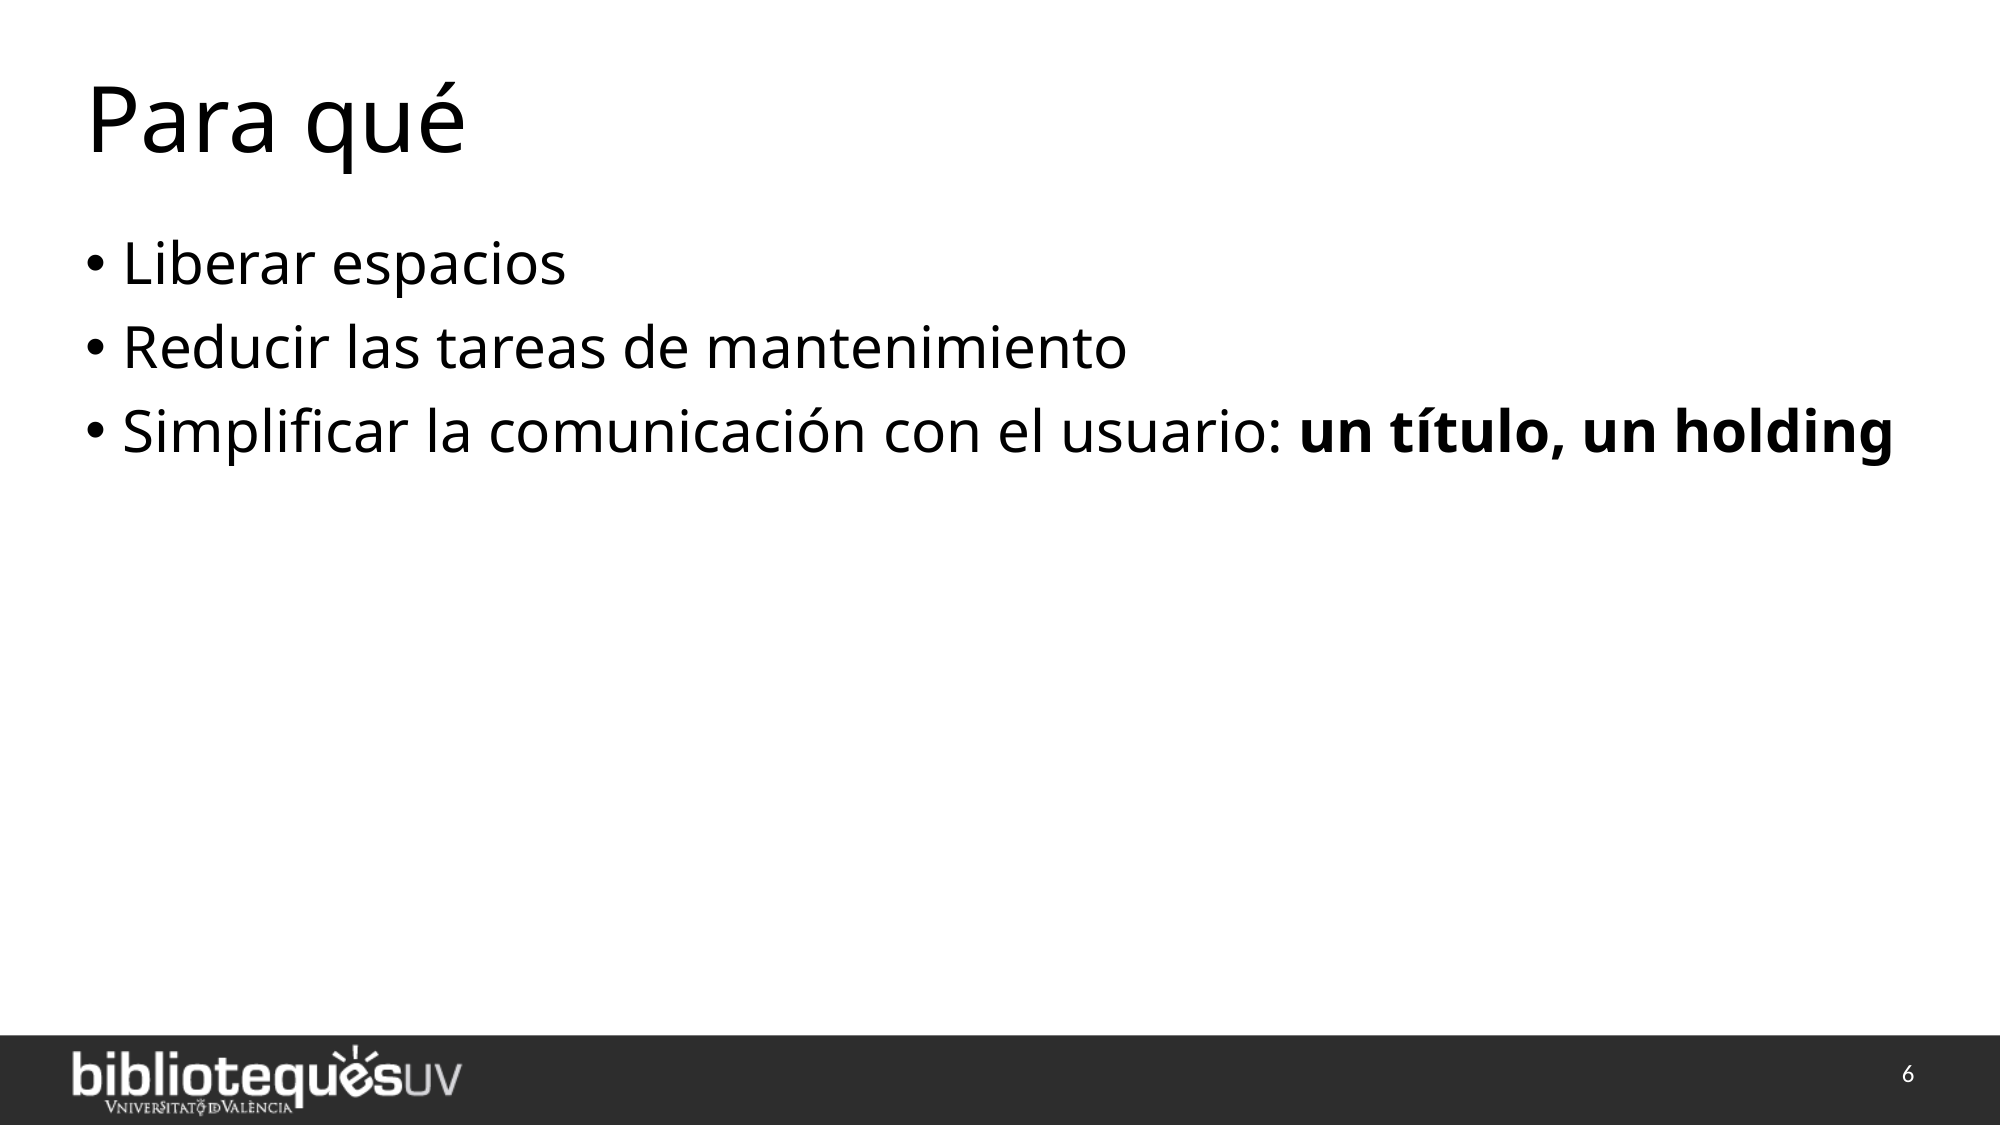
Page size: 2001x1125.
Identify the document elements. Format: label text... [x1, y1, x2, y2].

picture [70, 1042, 465, 1119]
title Para qué [70, 59, 1930, 185]
slide_number 6 [1479, 1042, 1930, 1103]
list Liberar espacios Reducir las tareas de mantenimiento Simplificar la comunicación con el usuario: un título, un holding [70, 226, 1930, 1014]
